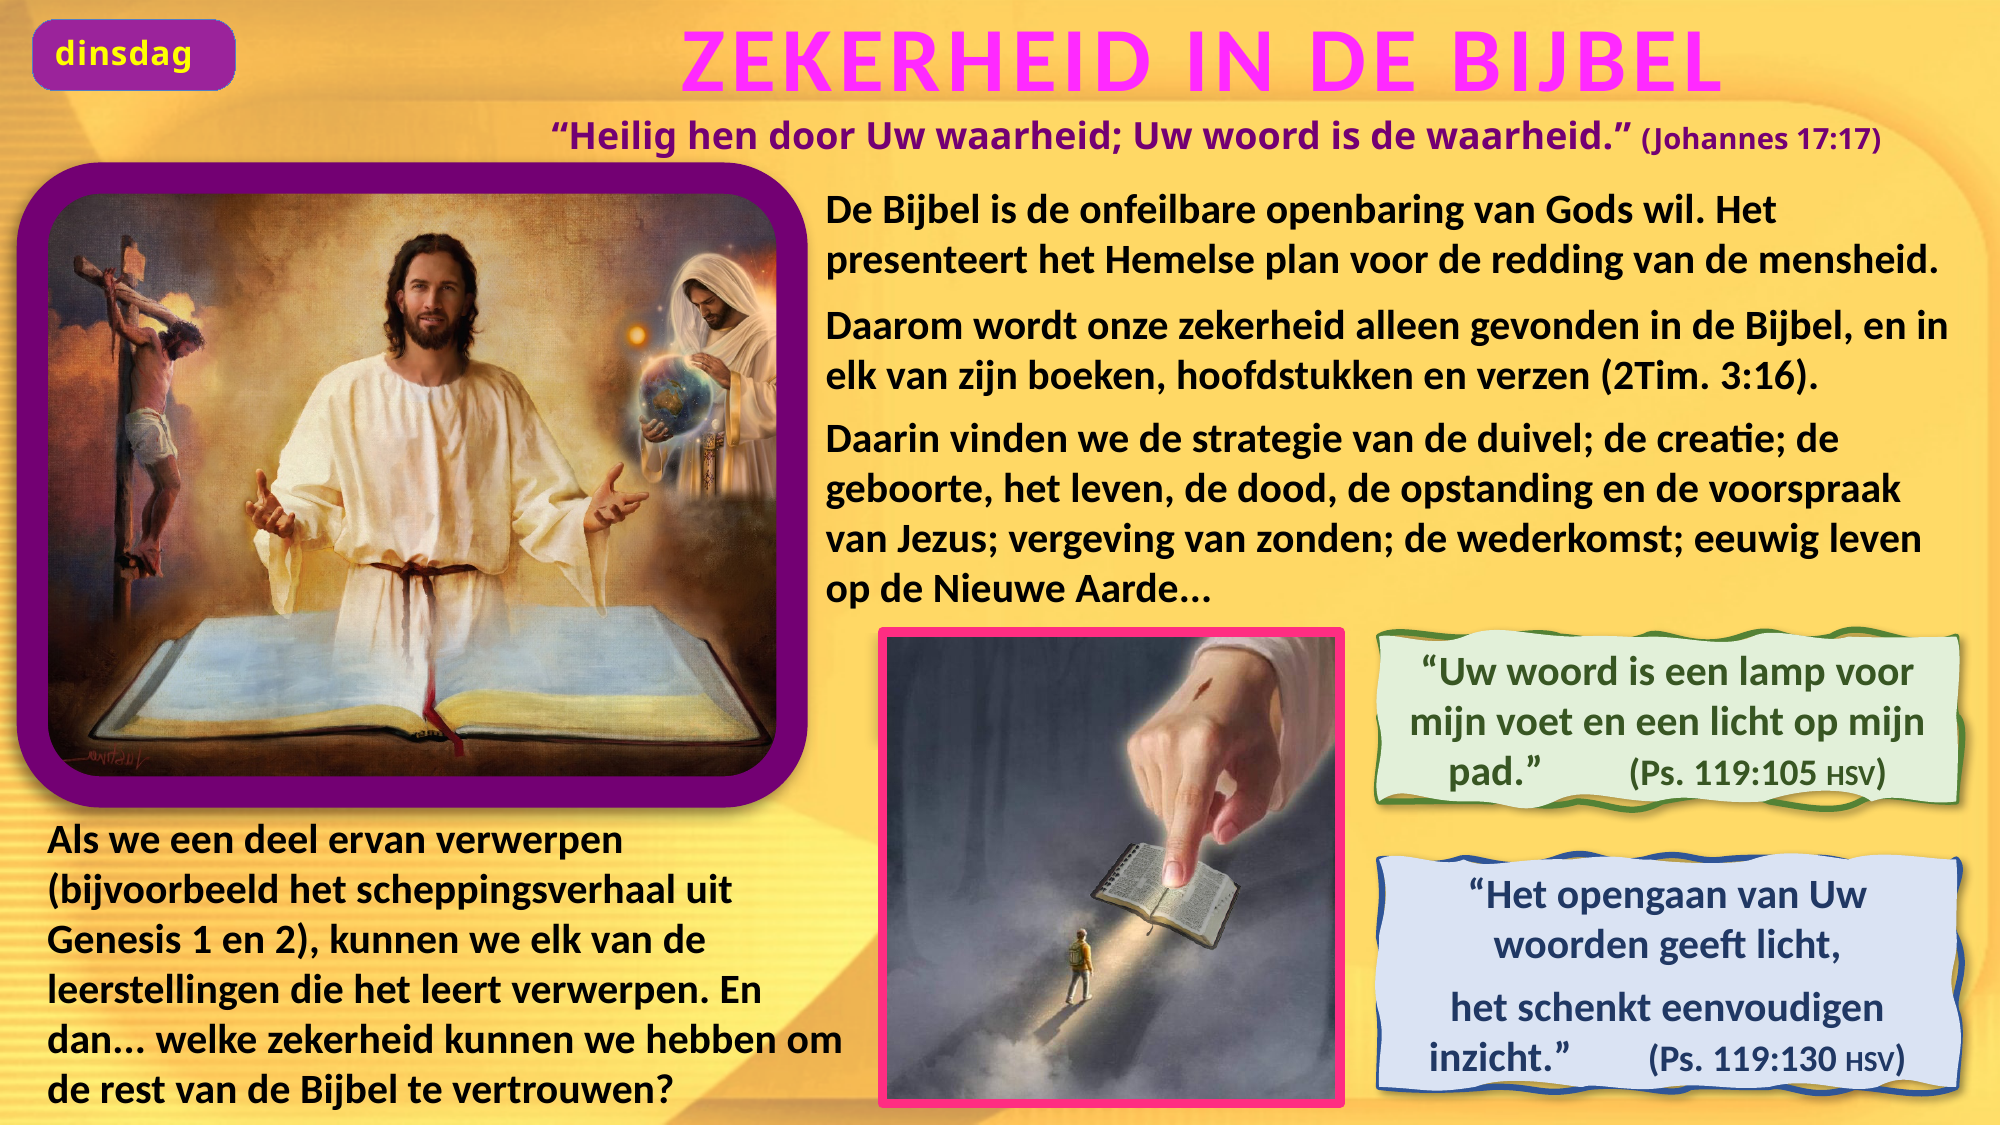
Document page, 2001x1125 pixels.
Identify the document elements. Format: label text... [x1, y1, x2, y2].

text_box De Bijbel is de onfeilbare openbaring van Gods wil. Het presenteert het Hemelse plan voor de redding van de mensheid. [810, 173, 2000, 289]
text_box ZEKERHEID IN DE BIJBEL [406, 0, 2000, 117]
text_box dinsdag [32, 19, 236, 91]
picture [31, 177, 793, 793]
text_box “Heilig hen door Uw waarheid; Uw woord is de waarheid.” (Johannes 17:17) [432, 104, 2000, 165]
text_box Daarom wordt onze zekerheid alleen gevonden in de Bijbel, en in elk van zijn boeken, hoofdstukken en verzen (2Tim. 3:16). [810, 290, 1986, 405]
picture [886, 636, 1336, 1099]
text_box “Uw woord is een lamp voor mijn voet en een licht op mijn pad.” (Ps. 119:105 HSV) [1376, 629, 1963, 810]
text_box Daarin vinden we de strategie van de duivel; de creatie; de geboorte, het leven, de dood, de opstanding en de voorspraak van Jezus; vergeving van zonden; de wederkomst; eeuwig leven op de Nieuwe Aarde... [810, 405, 1986, 619]
text_box Als we een deel ervan verwerpen (bijvoorbeeld het scheppingsverhaal uit Genesis 1 en 2), kunnen we elk van de leerstellingen die het leert verwerpen. En dan... welke zekerheid kunnen we hebben om de rest van de Bijbel te vertrouwen? [32, 804, 874, 1120]
text_box “Het opengaan van Uw woorden geeft licht, het schenkt eenvoudigen inzicht.” (Ps. 119:130 HSV) [1375, 853, 1962, 1094]
